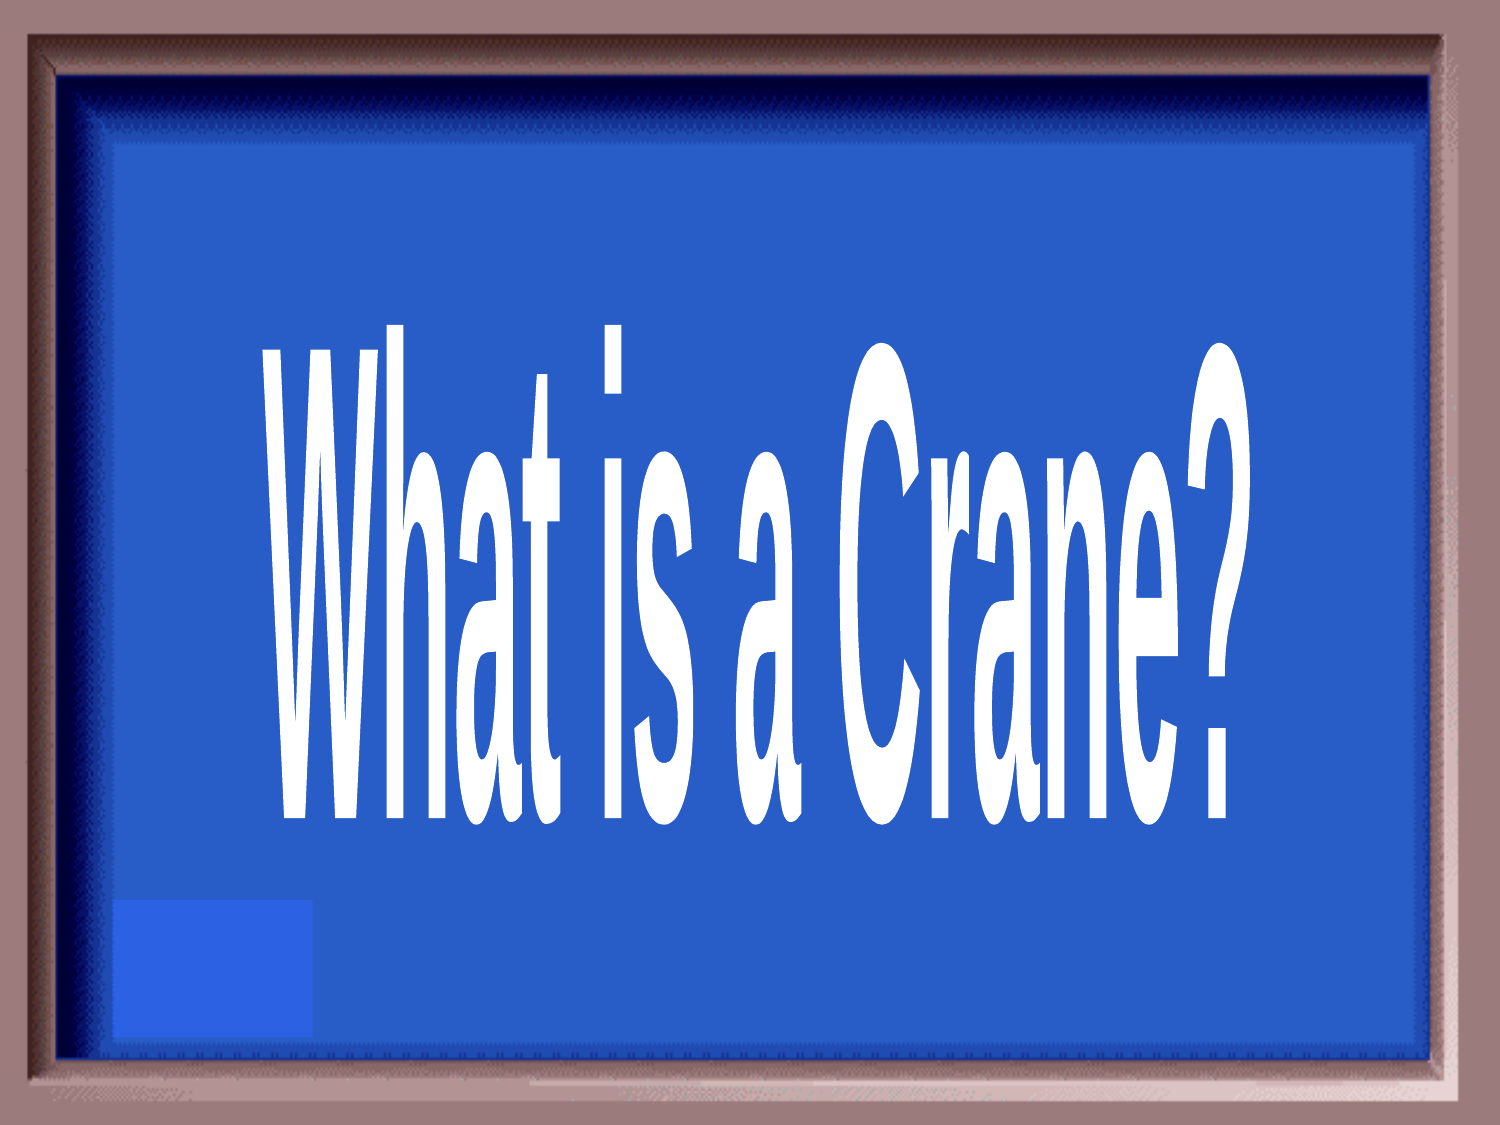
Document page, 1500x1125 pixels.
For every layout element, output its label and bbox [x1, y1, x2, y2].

text_box [112, 899, 313, 1038]
picture [0, 0, 1500, 1125]
